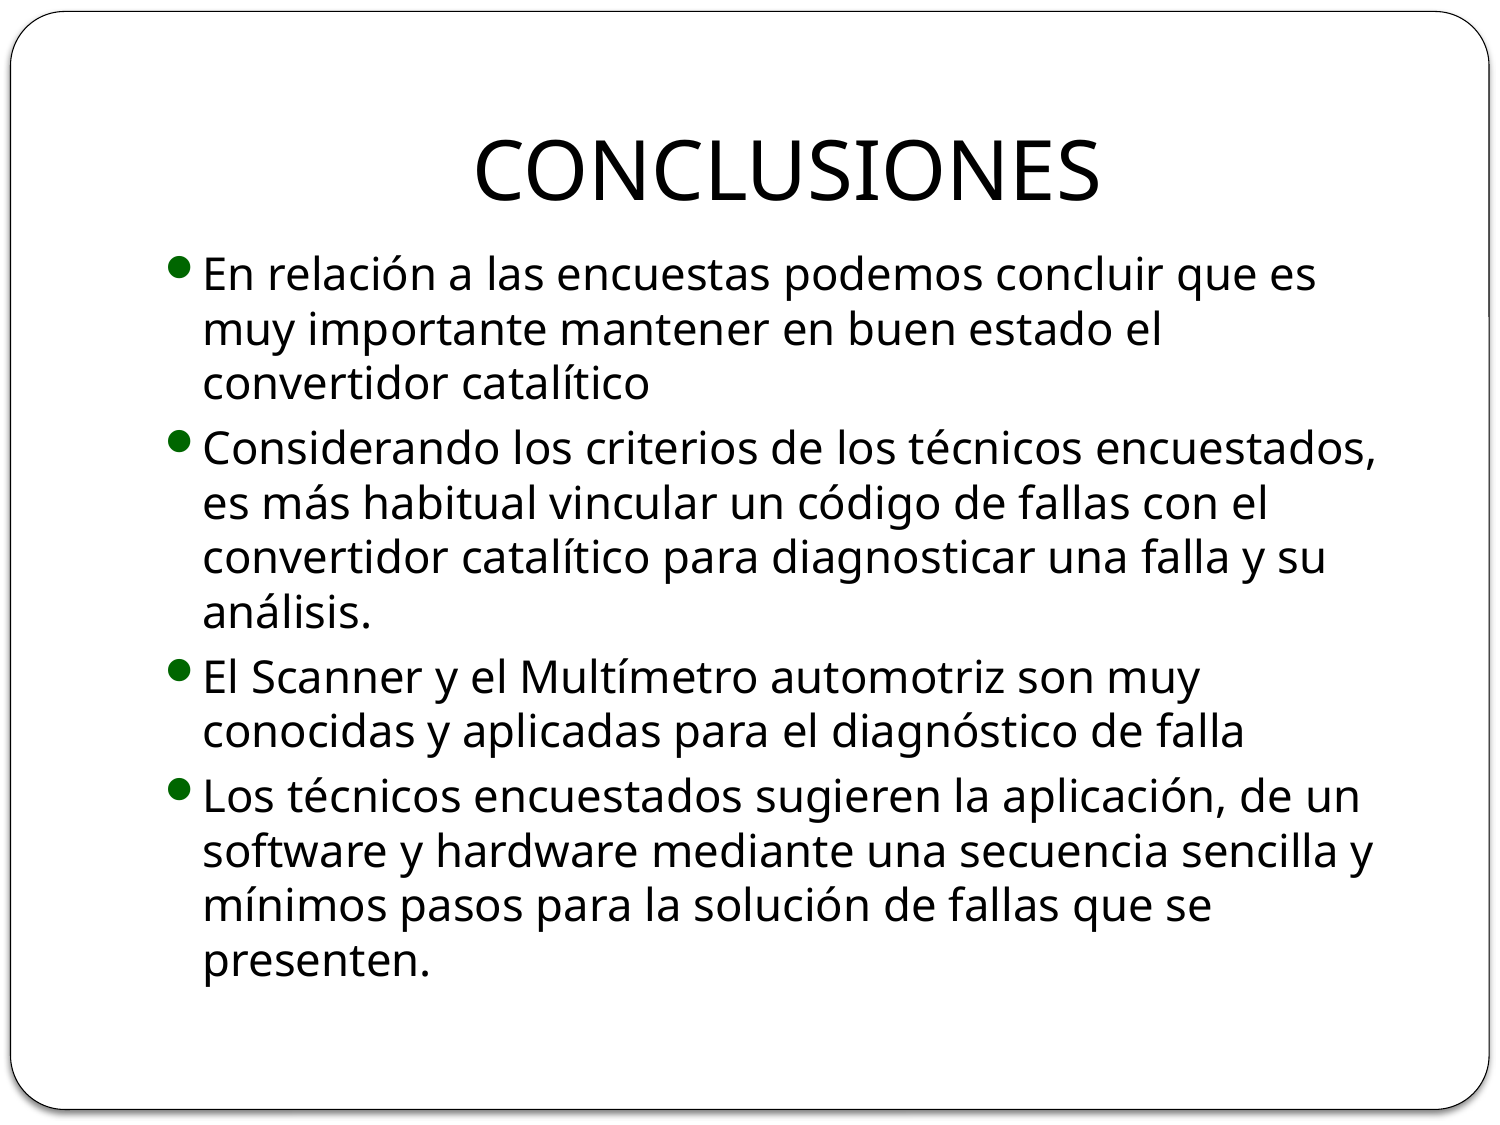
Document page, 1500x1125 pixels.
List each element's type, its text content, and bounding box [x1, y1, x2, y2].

list En relación a las encuestas podemos concluir que es muy importante mantener en buen estado el convertidor catalítico Considerando los criterios de los técnicos encuestados, es más habitual vincular un código de fallas con el convertidor catalítico para diagnosticar una falla y su análisis. El Scanner y el Multímetro automotriz son muy conocidas y aplicadas para el diagnóstico de falla Los técnicos encuestados sugieren la aplicación, de un software y hardware mediante una secuencia sencilla y mínimos pasos para la solución de fallas que se presenten. [150, 237, 1425, 1000]
title CONCLUSIONES [150, 45, 1425, 233]
